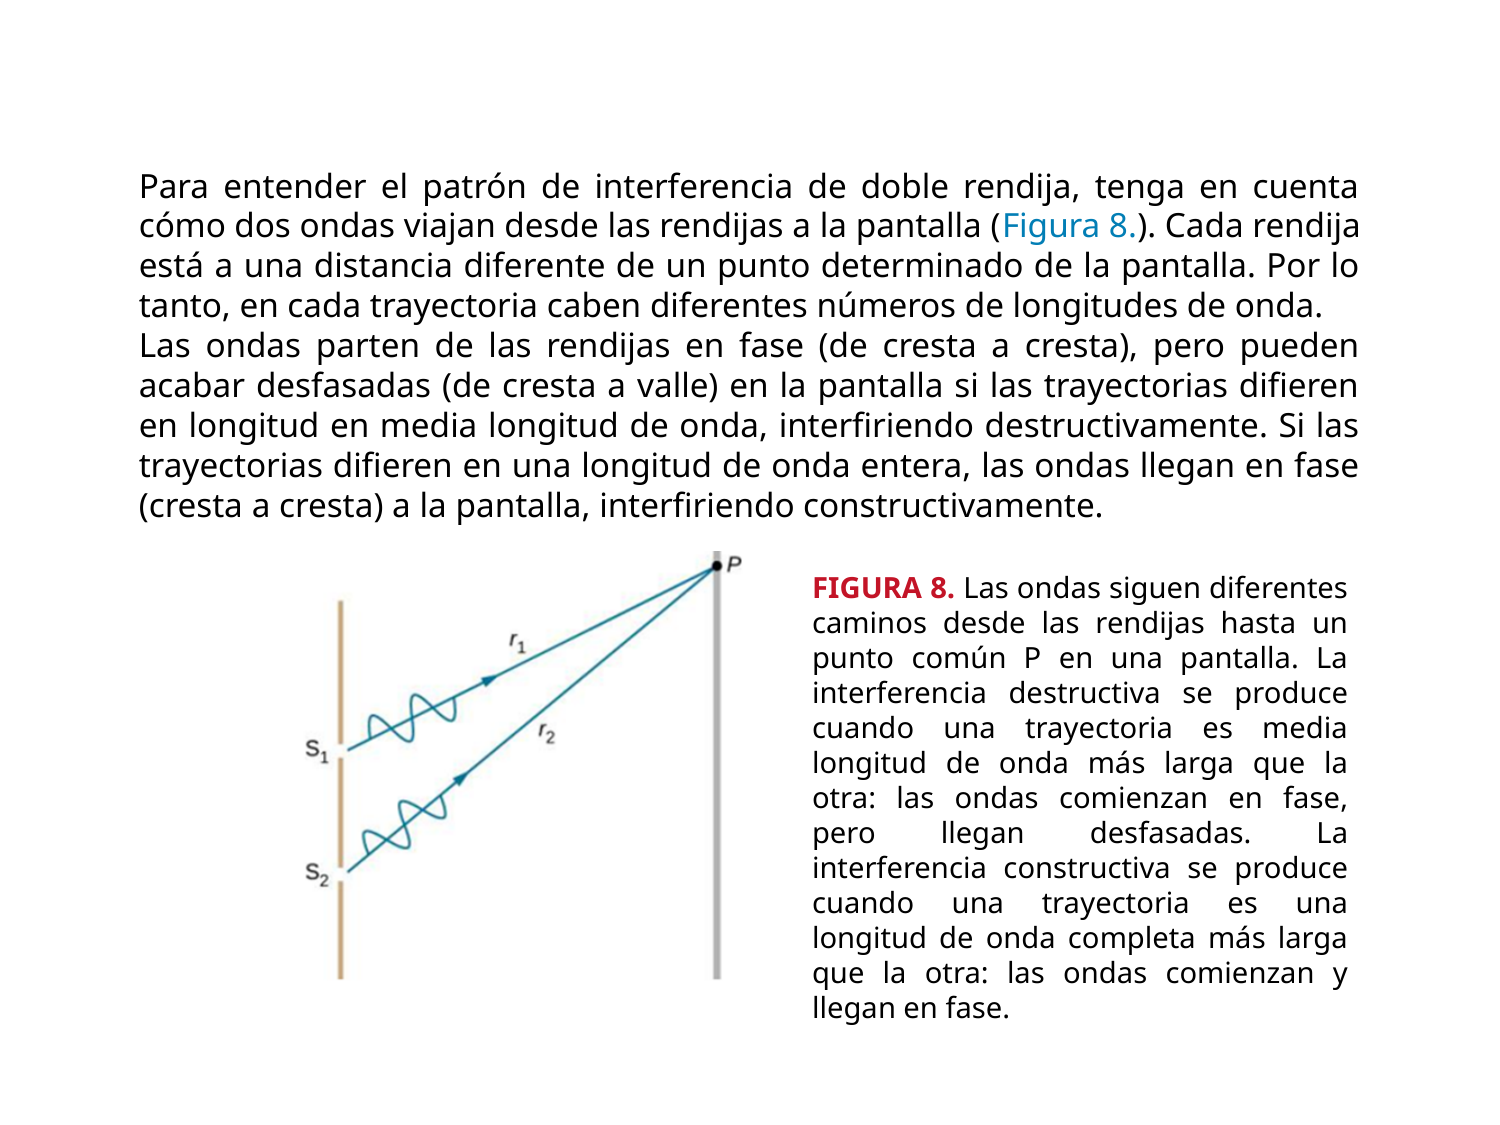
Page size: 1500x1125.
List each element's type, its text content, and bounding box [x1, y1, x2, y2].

text_box FIGURA 8. Las ondas siguen diferentes caminos desde las rendijas hasta un punto común P en una pantalla. La interferencia destructiva se produce cuando una trayectoria es media longitud de onda más larga que la otra: las ondas comienzan en fase, pero llegan desfasadas. La interferencia constructiva se produce cuando una trayectoria es una longitud de onda completa más larga que la otra: las ondas comienzan y llegan en fase. [797, 562, 1364, 1032]
text_box Para entender el patrón de interferencia de doble rendija, tenga en cuenta cómo dos ondas viajan desde las rendijas a la pantalla (Figura 8.). Cada rendija está a una distancia diferente de un punto determinado de la pantalla. Por lo tanto, en cada trayectoria caben diferentes números de longitudes de onda. Las ondas parten de las rendijas en fase (de cresta a cresta), pero pueden acabar desfasadas (de cresta a valle) en la pantalla si las trayectorias difieren en longitud en media longitud de onda, interfiriendo destructivamente. Si las trayectorias difieren en una longitud de onda entera, las ondas llegan en fase (cresta a cresta) a la pantalla, interfiriendo constructivamente. [123, 157, 1376, 532]
picture [284, 551, 760, 988]
